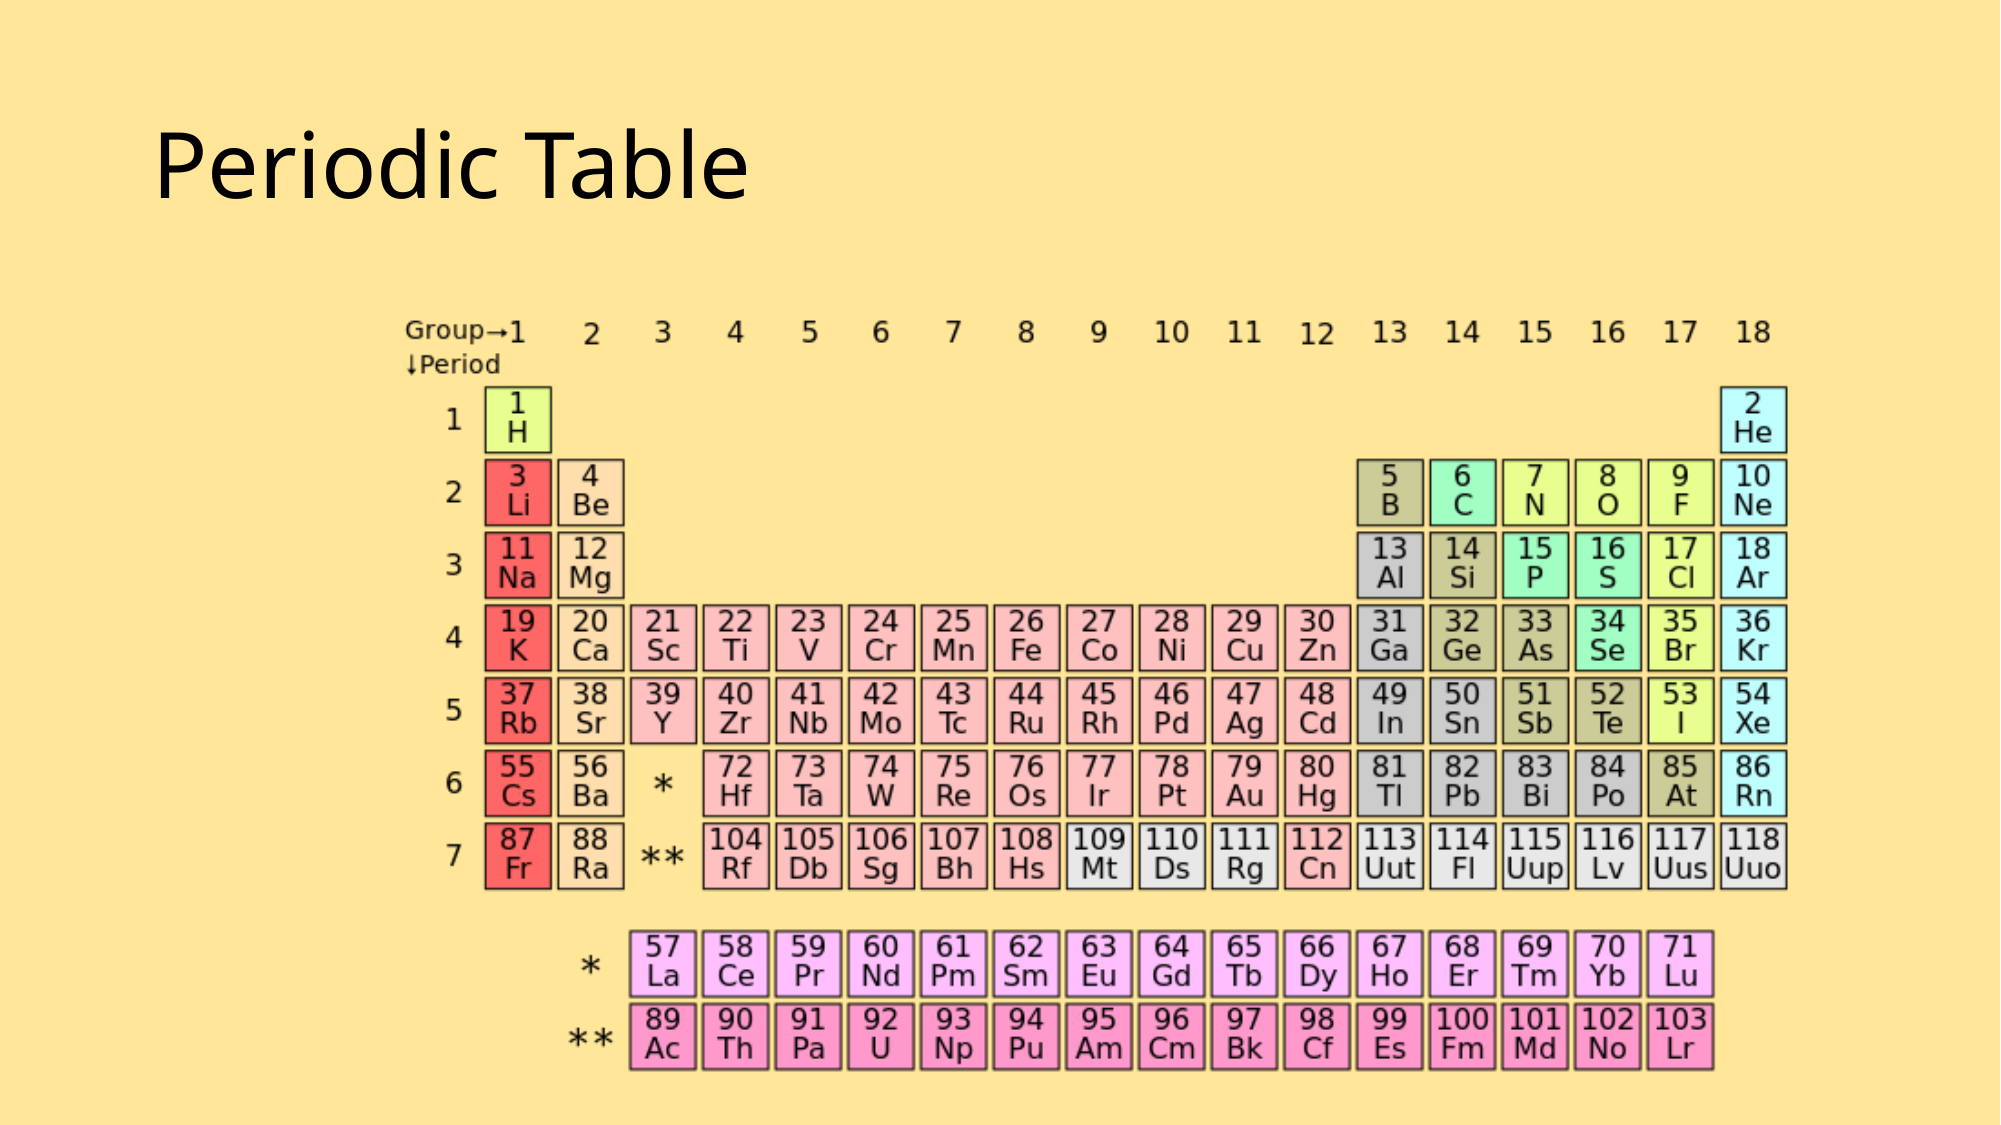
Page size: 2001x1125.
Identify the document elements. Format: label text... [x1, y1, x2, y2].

title Periodic Table [137, 59, 1863, 278]
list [398, 312, 1797, 1079]
